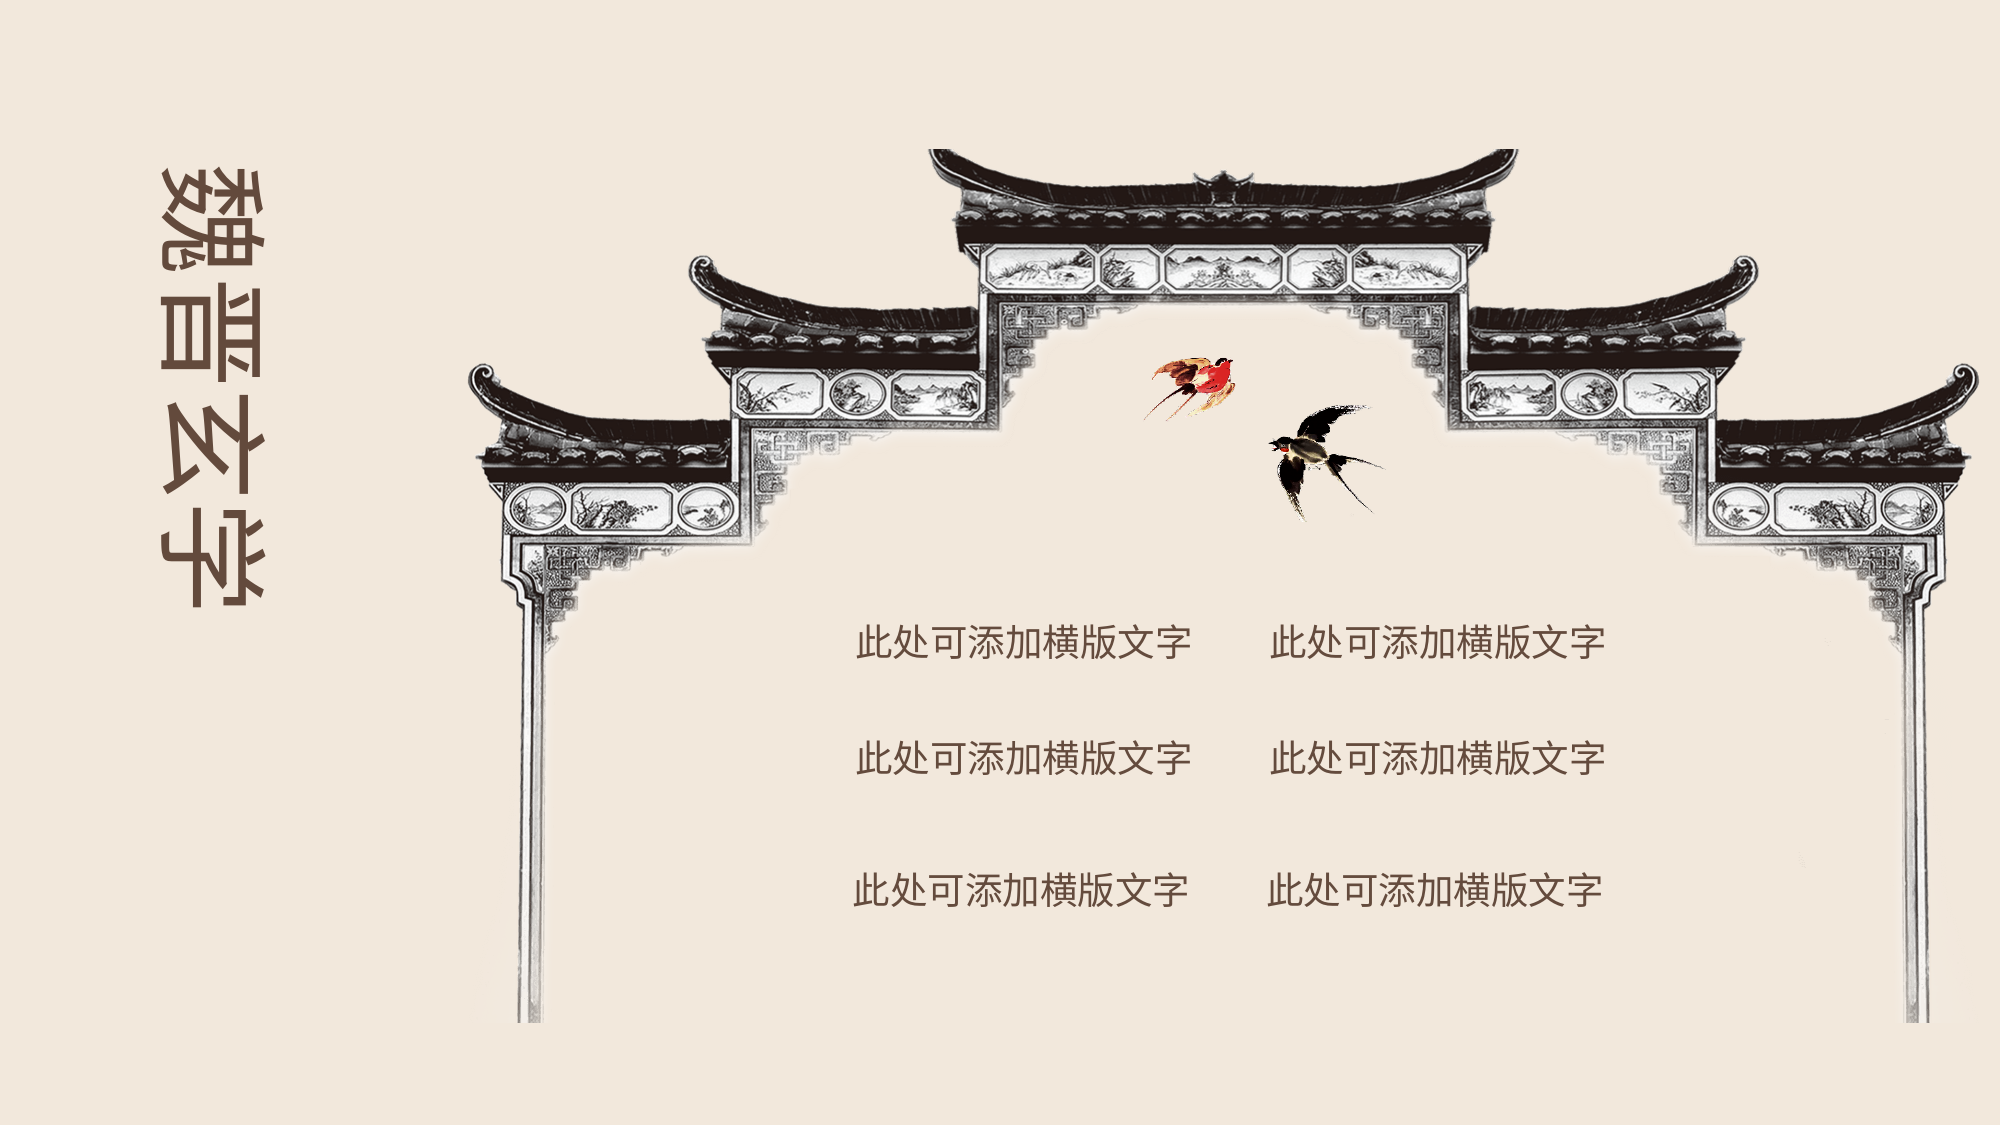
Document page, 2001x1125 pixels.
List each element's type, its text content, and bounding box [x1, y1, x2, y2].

text_box 魏晋玄学 [125, 148, 291, 648]
picture [462, 149, 2000, 1023]
